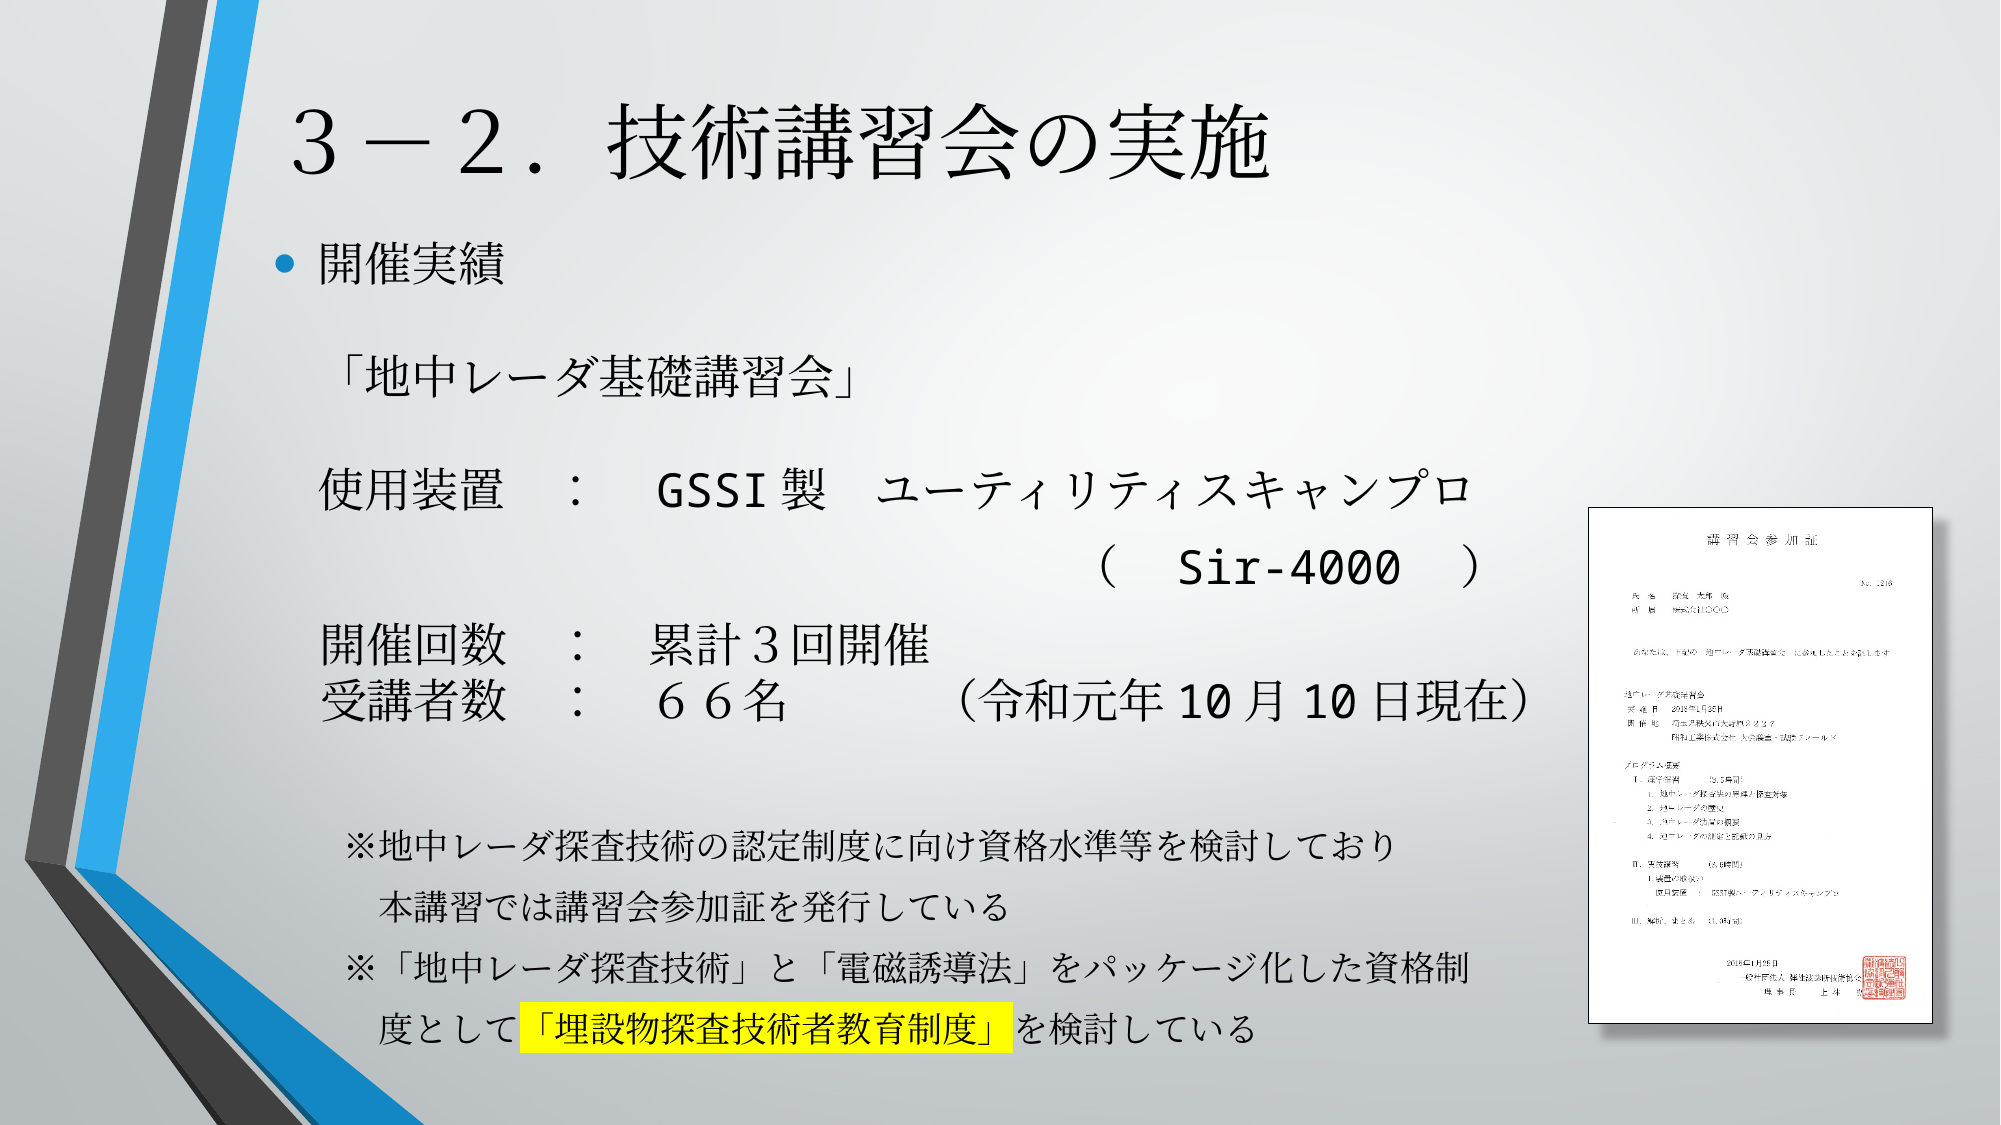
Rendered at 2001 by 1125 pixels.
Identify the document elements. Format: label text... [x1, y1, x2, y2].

list 開催実績 「地中レーダ基礎講習会」 使用装置 ： GSSI製 ユーティリティスキャンプロ （ Sir-4000 ） 開催回数 ： 累計３回開催 受講者数 ： ６６名 （令和元年10月10日現在） ※地中レーダ探査技術の認定制度に向け資格水準等を検討しており 本講習では講習会参加証を発行している ※「地中レーダ探査技術」と「電磁誘導法」をパッケージ化した資格制 度として「埋設物探査技術者教育制度」を検討している [257, 213, 1576, 1071]
picture [1588, 506, 1933, 1024]
title ３－２．技術講習会の実施 [257, 65, 1887, 214]
